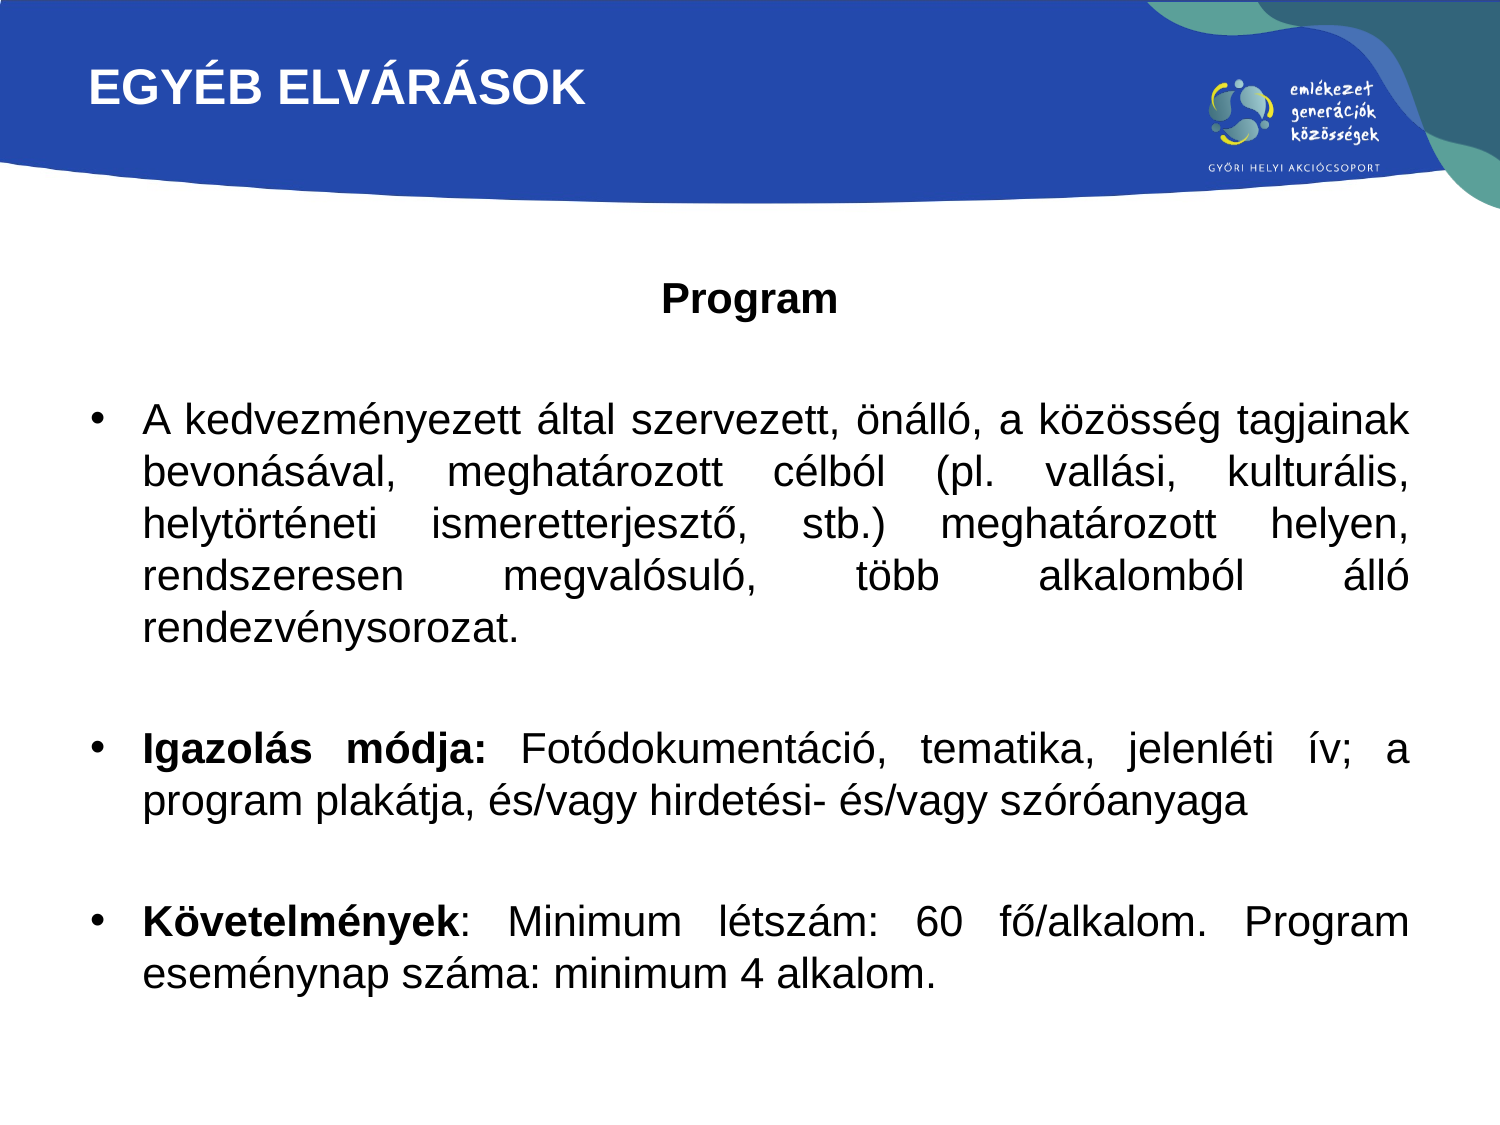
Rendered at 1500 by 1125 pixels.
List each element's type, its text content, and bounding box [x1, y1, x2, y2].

list Program A kedvezményezett által szervezett, önálló, a közösség tagjainak bevonásával, meghatározott célból (pl. vallási, kulturális, helytörténeti ismeretterjesztő, stb.) meghatározott helyen, rendszeresen megvalósuló, több alkalomból álló rendezvénysorozat. Igazolás módja: Fotódokumentáció, tematika, jelenléti ív; a program plakátja, és/vagy hirdetési- és/vagy szóróanyaga Követelmények: Minimum létszám: 60 fő/alkalom. Program eseménynap száma: minimum 4 alkalom. [75, 262, 1425, 1005]
title Egyéb elvárások [73, 7, 845, 161]
picture [0, 0, 1500, 1125]
